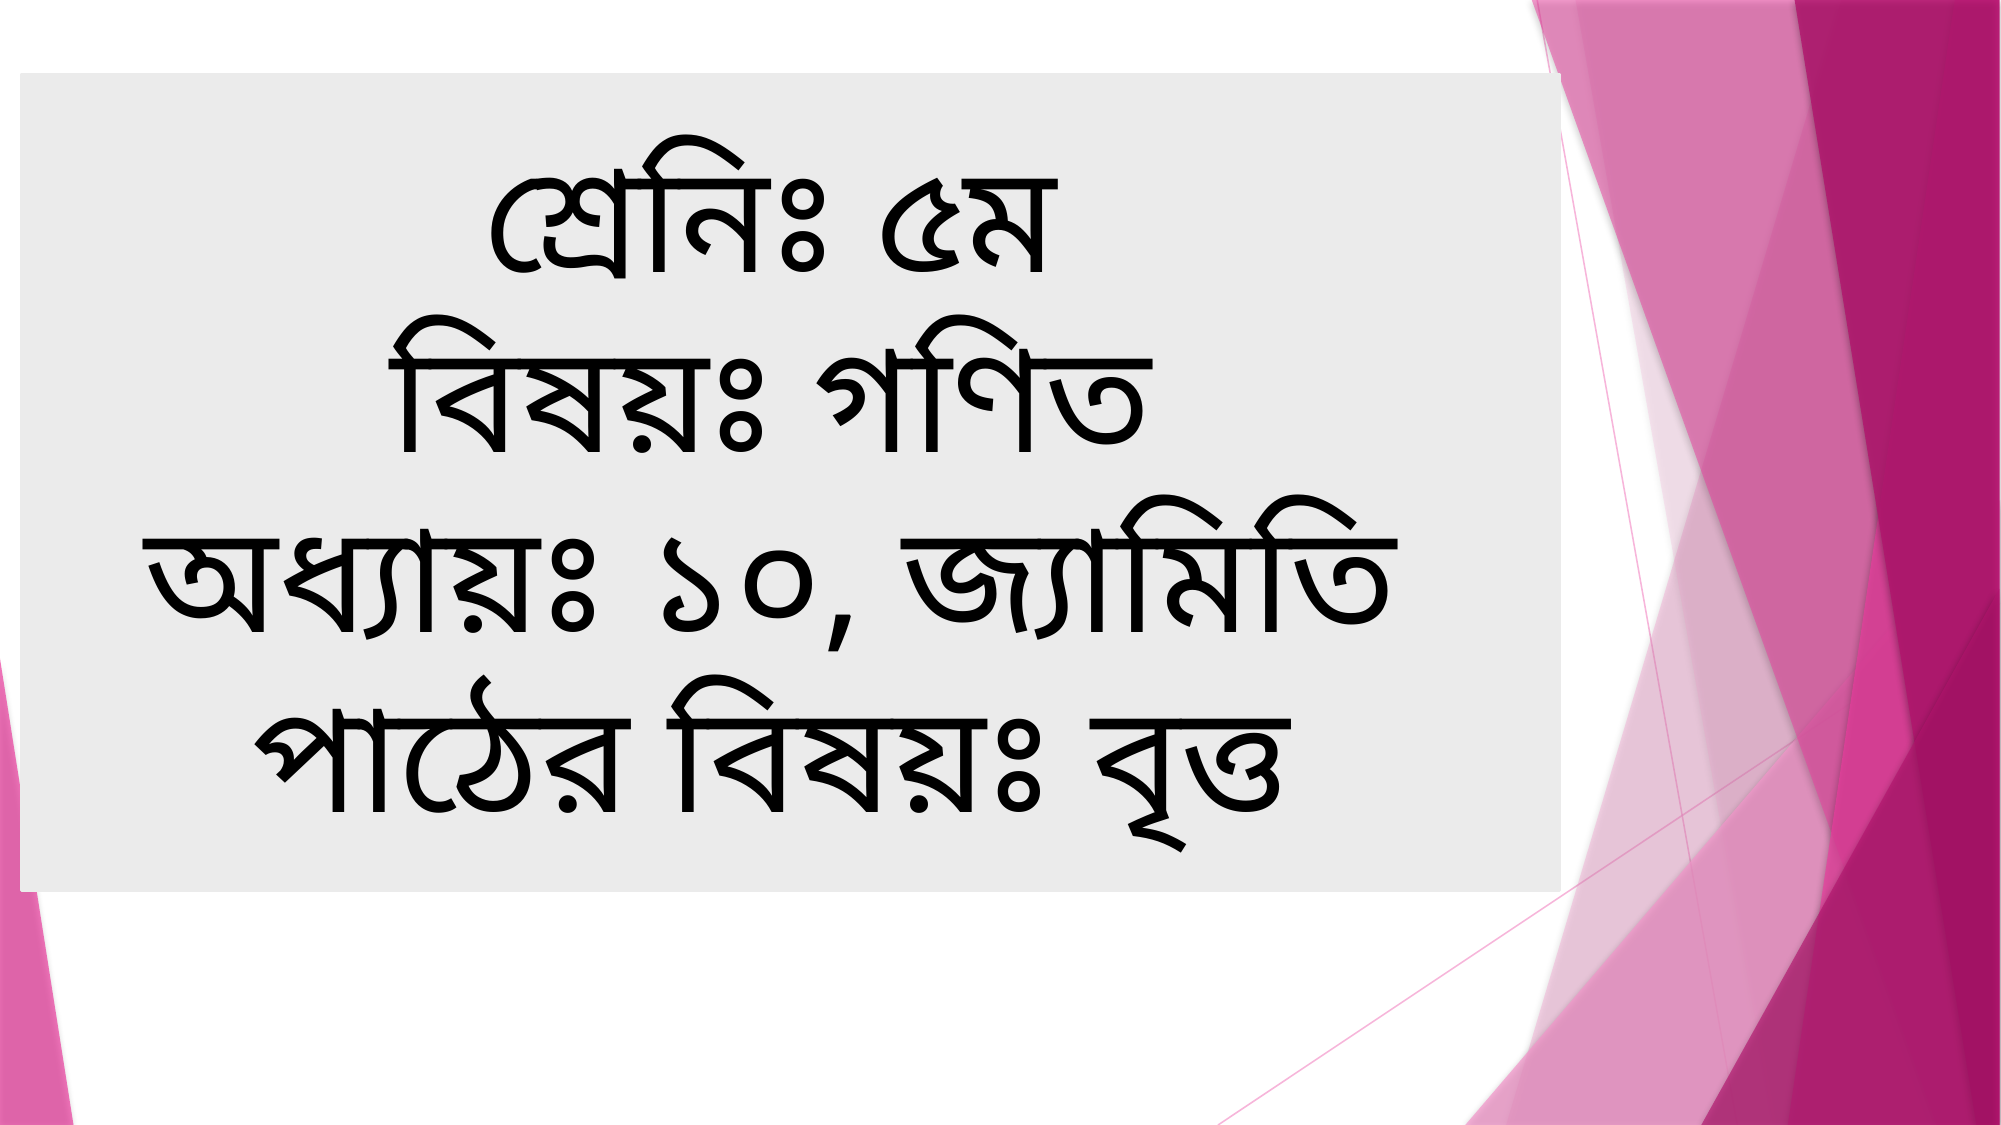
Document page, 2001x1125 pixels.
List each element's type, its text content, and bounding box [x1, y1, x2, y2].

text_box শ্রেনিঃ ৫ম বিষয়ঃ গণিত অধ্যায়ঃ ১০, জ্যামিতি পাঠের বিষয়ঃ বৃত্ত [20, 73, 1561, 892]
